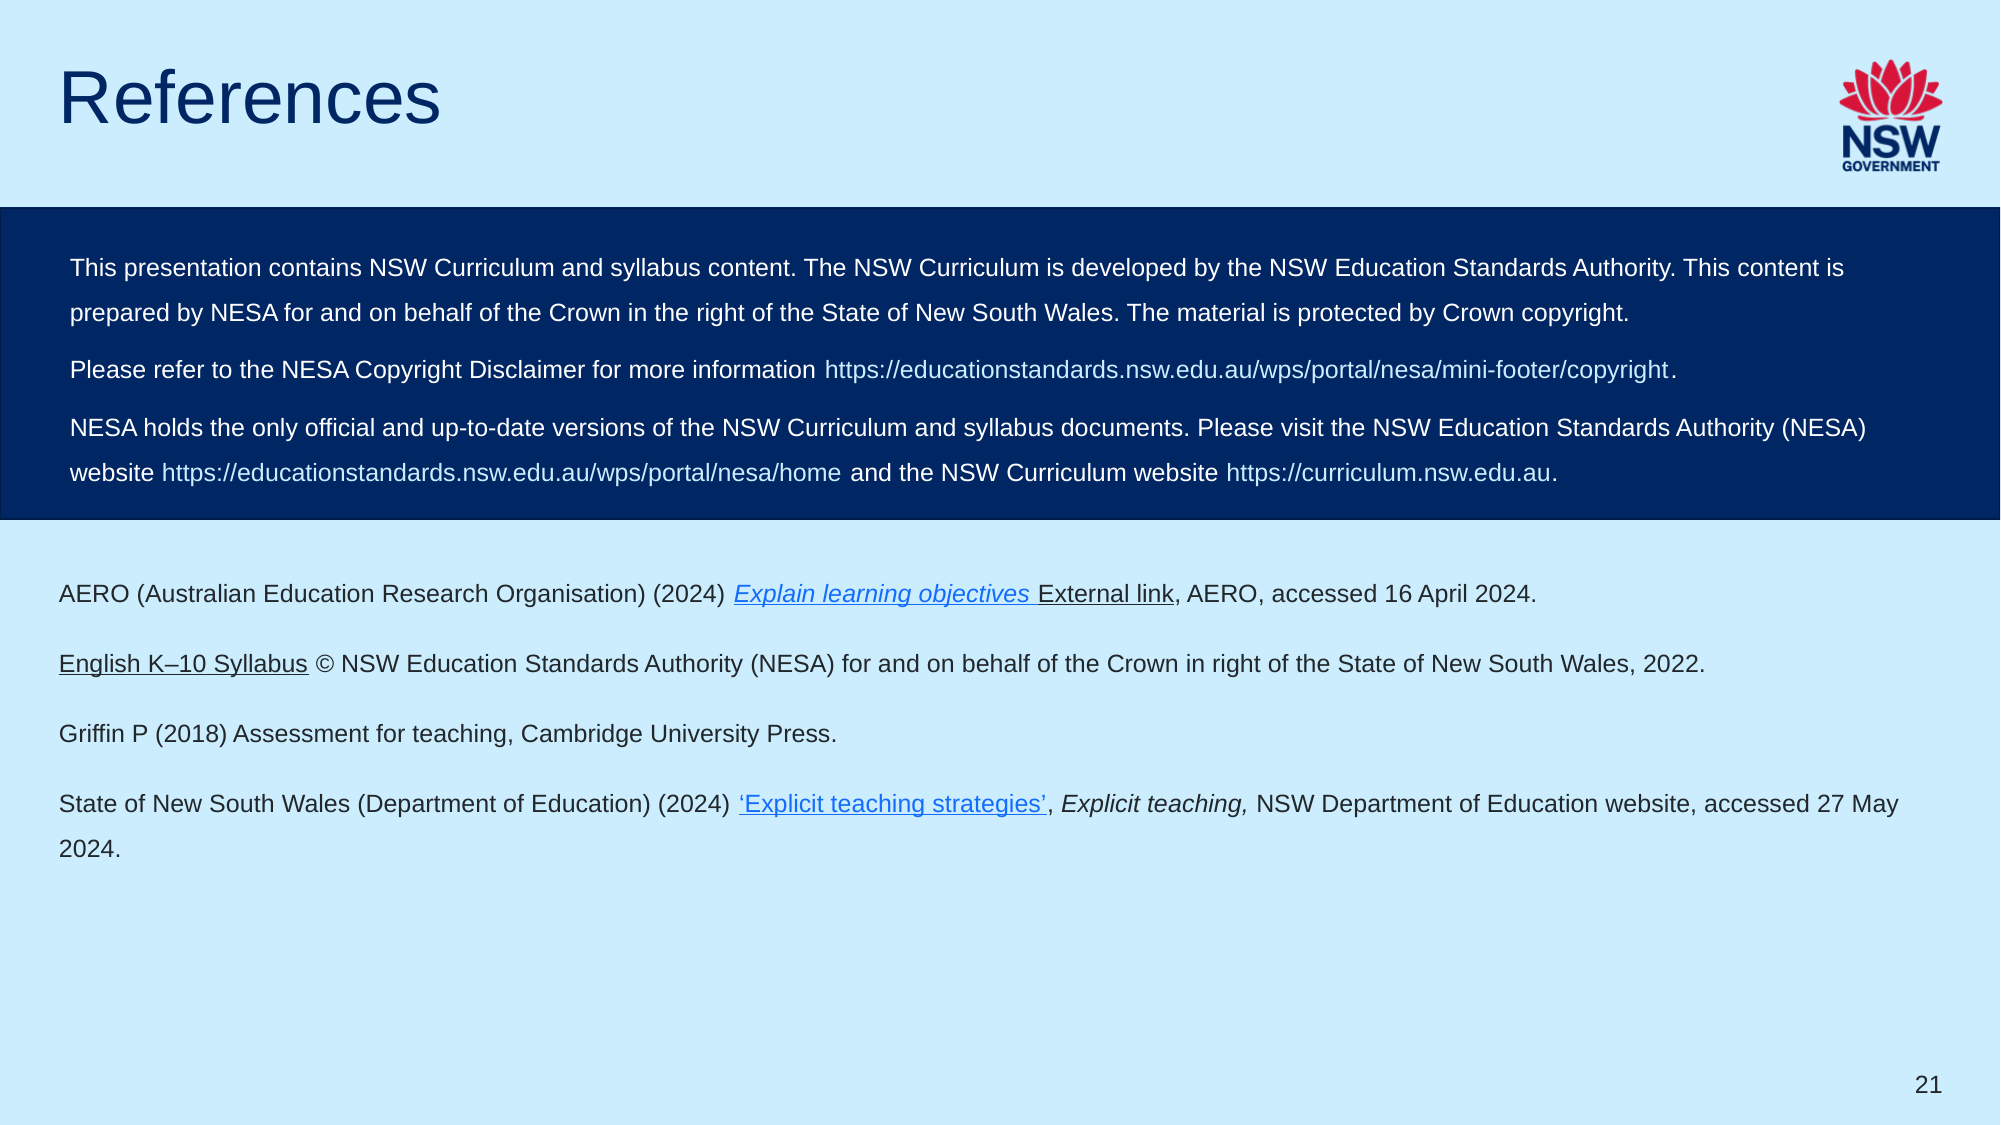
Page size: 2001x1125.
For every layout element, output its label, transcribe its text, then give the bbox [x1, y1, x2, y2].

title References [59, 59, 1713, 145]
slide_number 21 [1824, 1068, 1943, 1099]
list AERO (Australian Education Research Organisation) (2024) Explain learning objectives External link, AERO, accessed 16 April 2024. English K–10 Syllabus © NSW Education Standards Authority (NESA) for and on behalf of the Crown in right of the State of New South Wales, 2022. Griffin P (2018) Assessment for teaching, Cambridge University Press. State of New South Wales (Department of Education) (2024) ‘Explicit teaching strategies’, Explicit teaching, NSW Department of Education website, accessed 27 May 2024. [59, 562, 1907, 1043]
picture [1839, 59, 1943, 172]
text_box This presentation contains NSW Curriculum and syllabus content. The NSW Curriculum is developed by the NSW Education Standards Authority. This content is prepared by NESA for and on behalf of the Crown in the right of the State of New South Wales. The material is protected by Crown copyright. Please refer to the NESA Copyright Disclaimer for more information https://educationstandards.nsw.edu.au/wps/portal/nesa/mini-footer/copyright. NESA holds the only official and up-to-date versions of the NSW Curriculum and syllabus documents. Please visit the NSW Education Standards Authority (NESA) website https://educationstandards.nsw.edu.au/wps/portal/nesa/home and the NSW Curriculum website https://curriculum.nsw.edu.au. [55, 229, 1937, 494]
